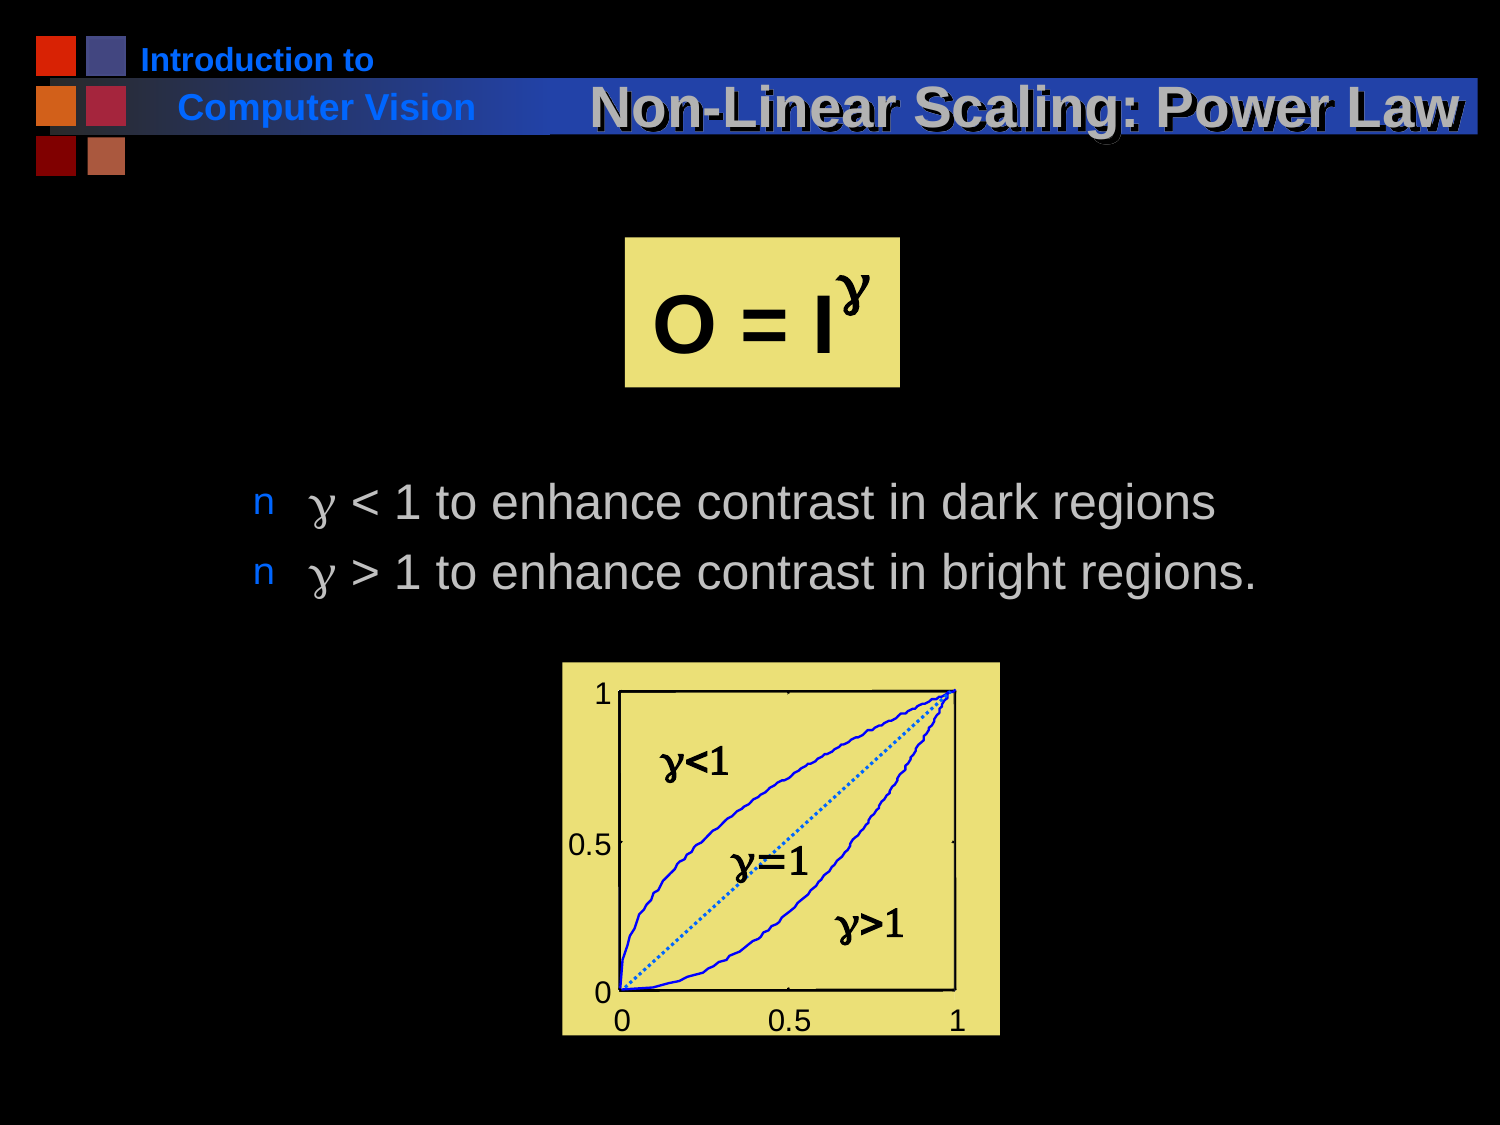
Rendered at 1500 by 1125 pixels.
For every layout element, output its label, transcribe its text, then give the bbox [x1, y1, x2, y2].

title Non-Linear Scaling: Power Law [561, 46, 1488, 148]
text_box [624, 237, 900, 388]
text_box 0 [568, 823, 584, 862]
text_box 1 [594, 673, 612, 711]
text_box 0 [613, 1000, 631, 1038]
text_box [630, 692, 954, 990]
text_box . [584, 823, 594, 862]
text_box 1 [948, 1000, 967, 1038]
text_box 5 [794, 1000, 812, 1038]
text_box g<1 [646, 725, 745, 790]
text_box [621, 890, 812, 990]
text_box [802, 691, 950, 875]
text_box g>1 [821, 887, 920, 953]
text_box g [822, 237, 886, 323]
text_box O = I [637, 262, 851, 378]
text_box [562, 662, 1000, 1036]
text_box g=1 [716, 825, 825, 890]
text_box 0 [767, 1000, 784, 1038]
text_box 0 [594, 971, 612, 1010]
text_box [720, 691, 949, 825]
text_box [620, 829, 730, 989]
text_box [620, 692, 947, 979]
list  < 1 to enhance contrast in dark regions  > 1 to enhance contrast in bright regions. [236, 461, 1320, 626]
text_box 5 [594, 823, 612, 862]
text_box . [784, 1000, 794, 1038]
